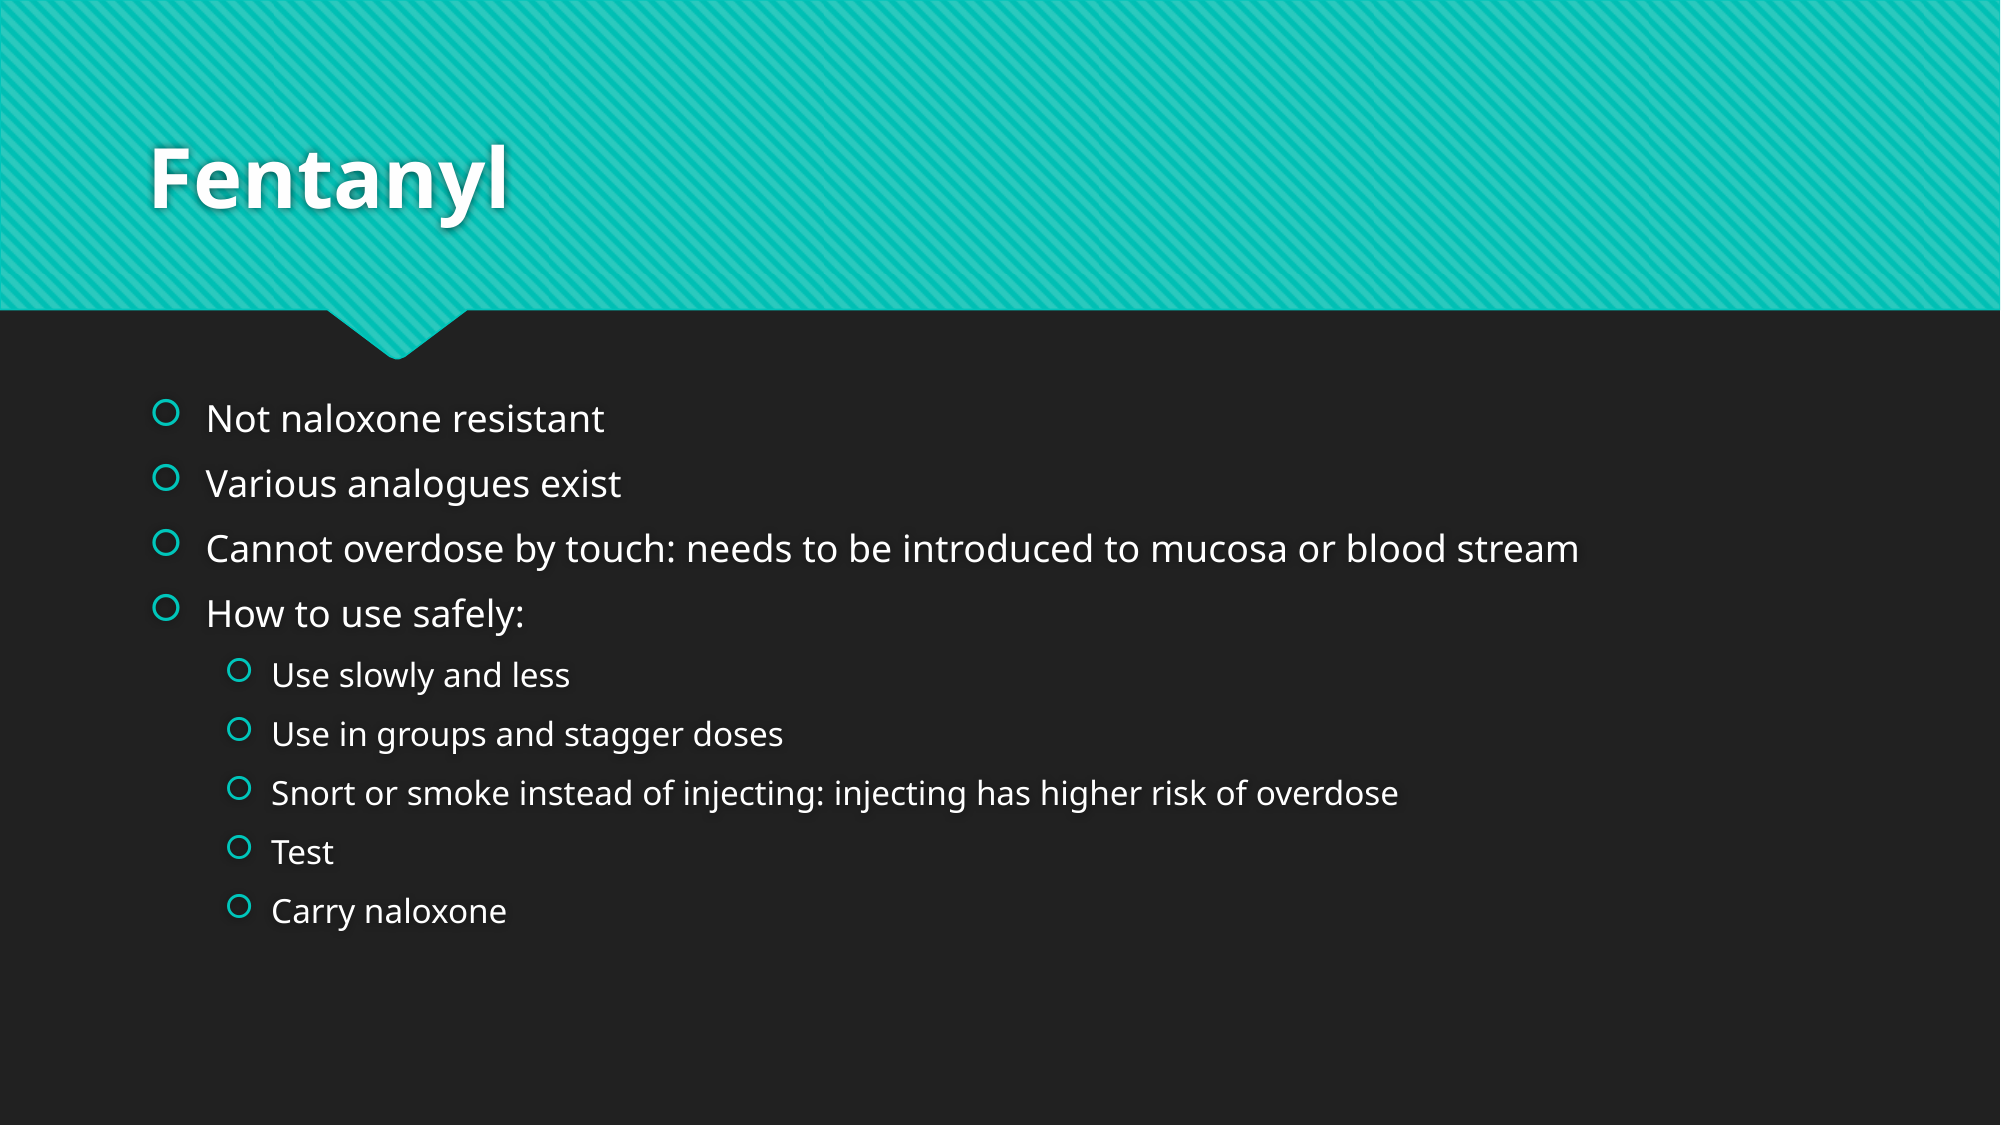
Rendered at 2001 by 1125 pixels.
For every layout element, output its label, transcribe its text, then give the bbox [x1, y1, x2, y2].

title Fentanyl [132, 73, 1868, 233]
list Not naloxone resistant Various analogues exist Cannot overdose by touch: needs to be introduced to mucosa or blood stream How to use safely: Use slowly and less Use in groups and stagger doses Snort or smoke instead of injecting: injecting has higher risk of overdose Test Carry naloxone [134, 364, 1866, 962]
